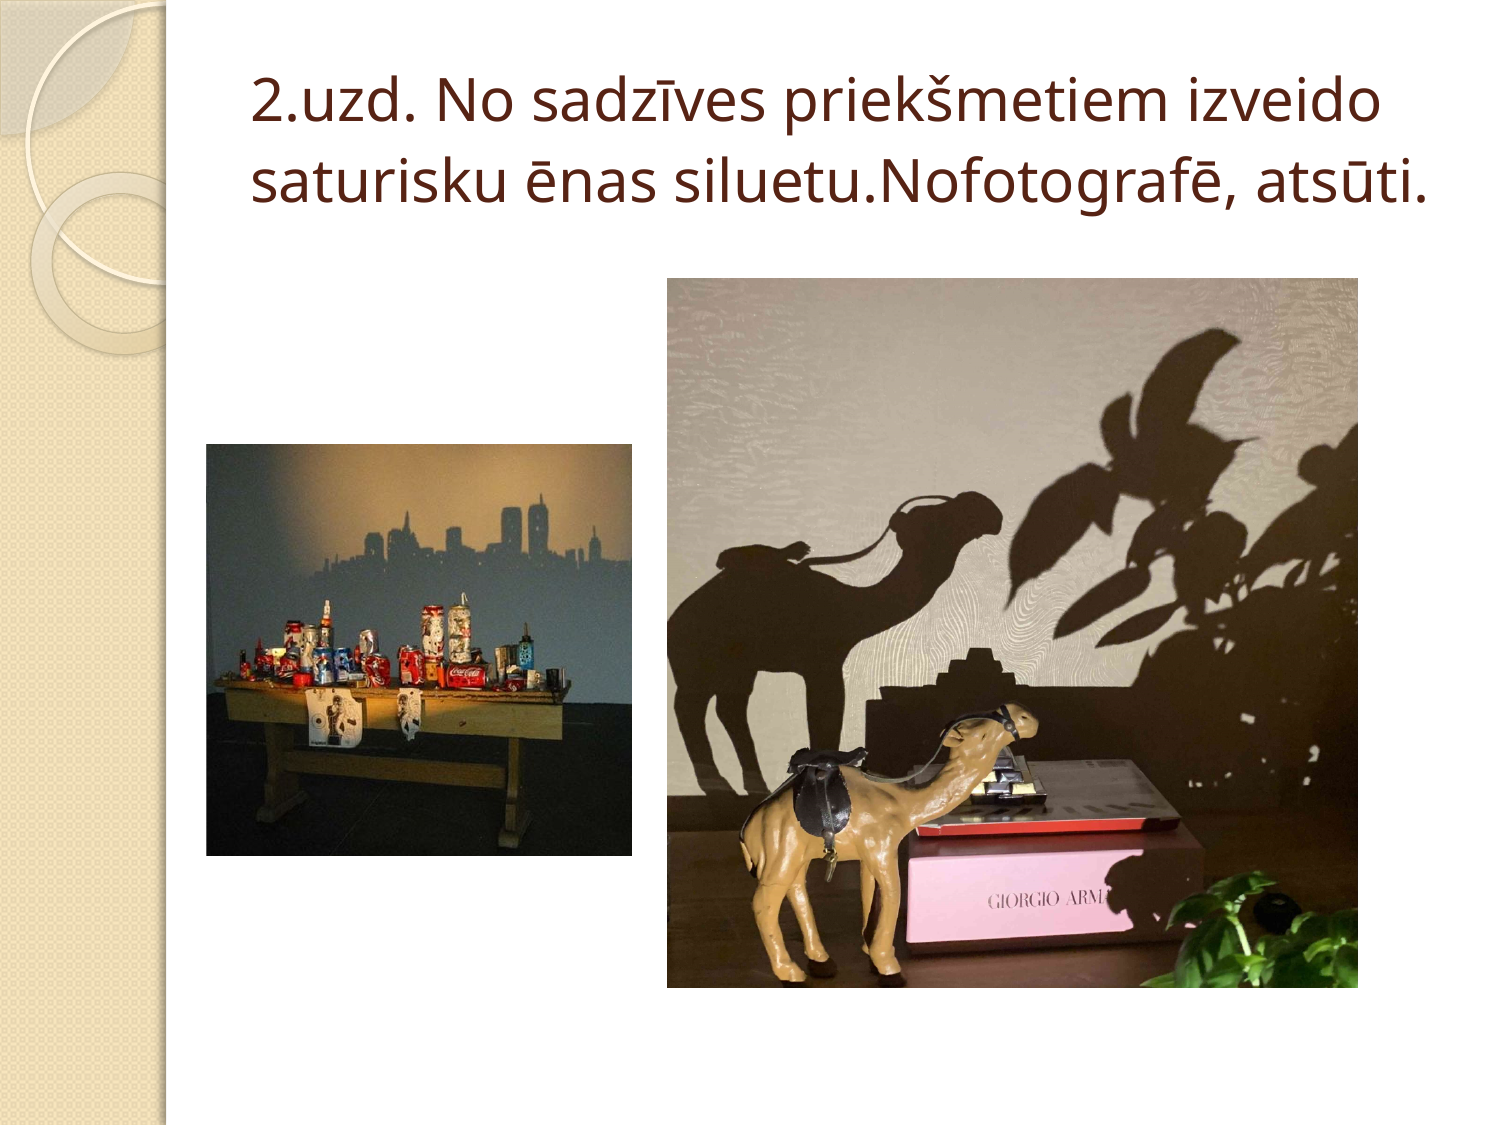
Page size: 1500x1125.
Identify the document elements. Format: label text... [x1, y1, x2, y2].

picture [666, 278, 1359, 988]
picture [206, 444, 633, 856]
title 2.uzd. No sadzīves priekšmetiem izveido saturisku ēnas siluetu.Nofotografē, atsūti. [235, 45, 1466, 233]
